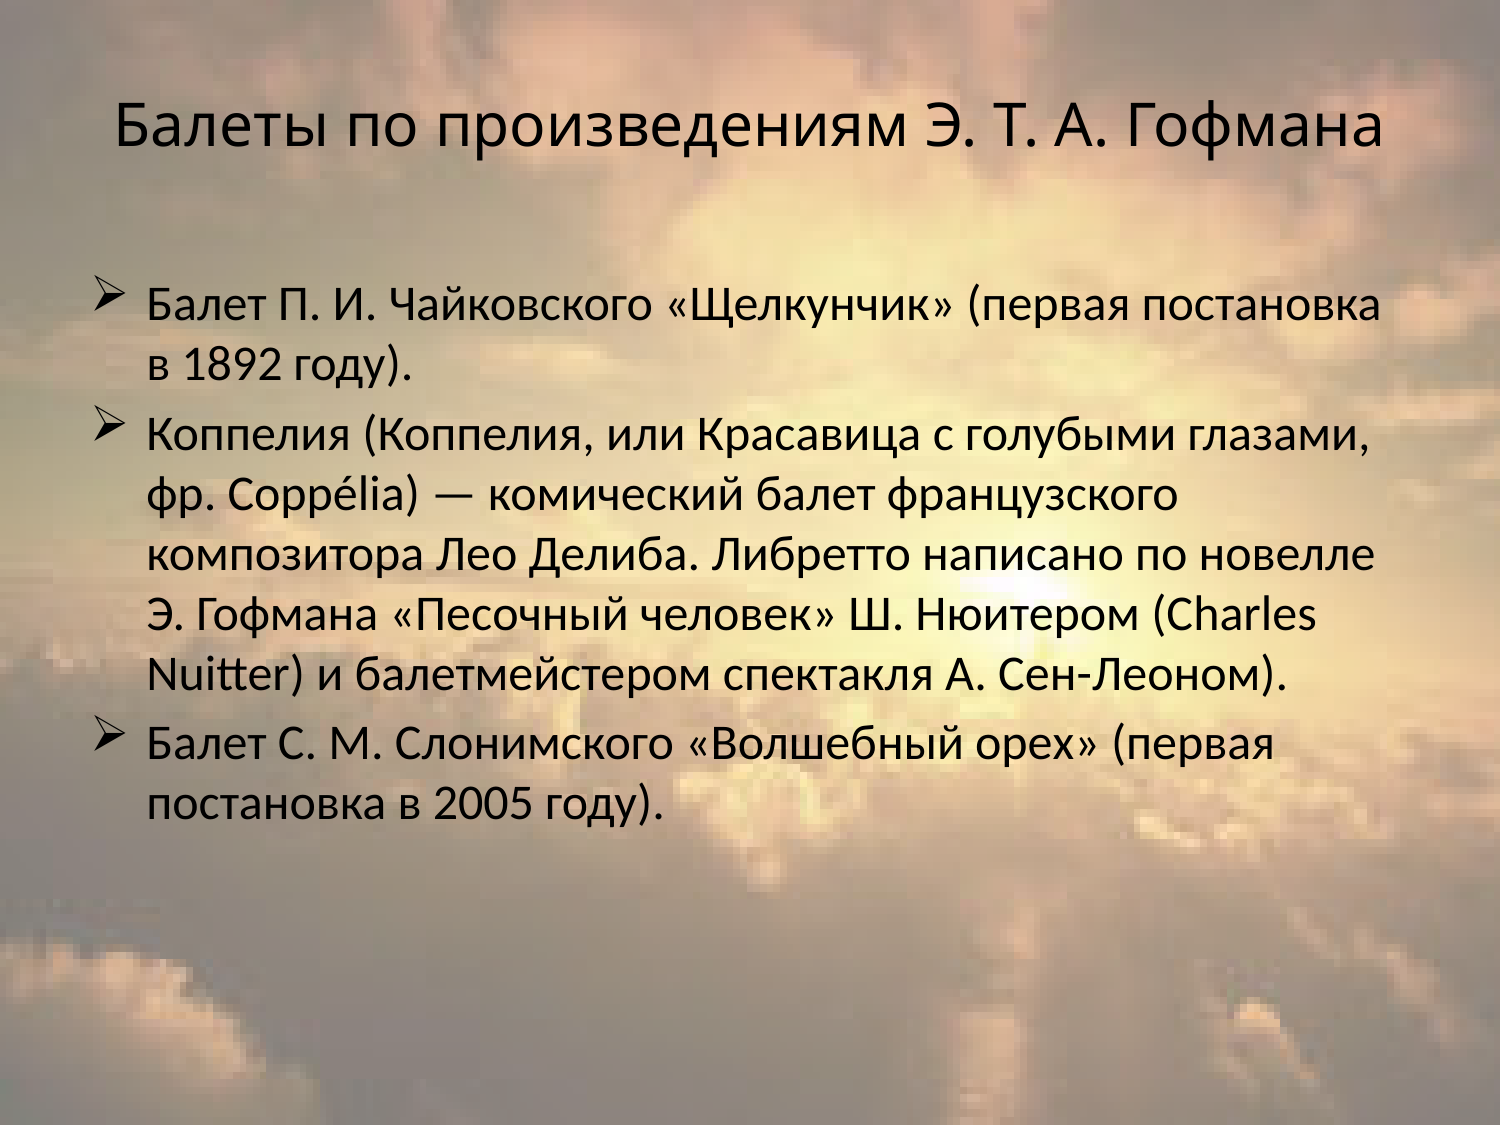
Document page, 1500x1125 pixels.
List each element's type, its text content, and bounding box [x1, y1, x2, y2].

title Балеты по произведениям Э. Т. А. Гофмана [75, 45, 1425, 200]
list Балет П. И. Чайковского «Щелкунчик» (первая постановка в 1892 году). Коппелия (Коппелия, или Красавица с голубыми глазами, фр. Coppélia) — комический балет французского композитора Лео Делиба. Либретто написано по новелле Э. Гофмана «Песочный человек» Ш. Нюитером (Charles Nuitter) и балетмейстером спектакля А. Сен-Леоном). Балет С. М. Слонимского «Волшебный орех» (первая постановка в 2005 году). [75, 262, 1425, 1005]
